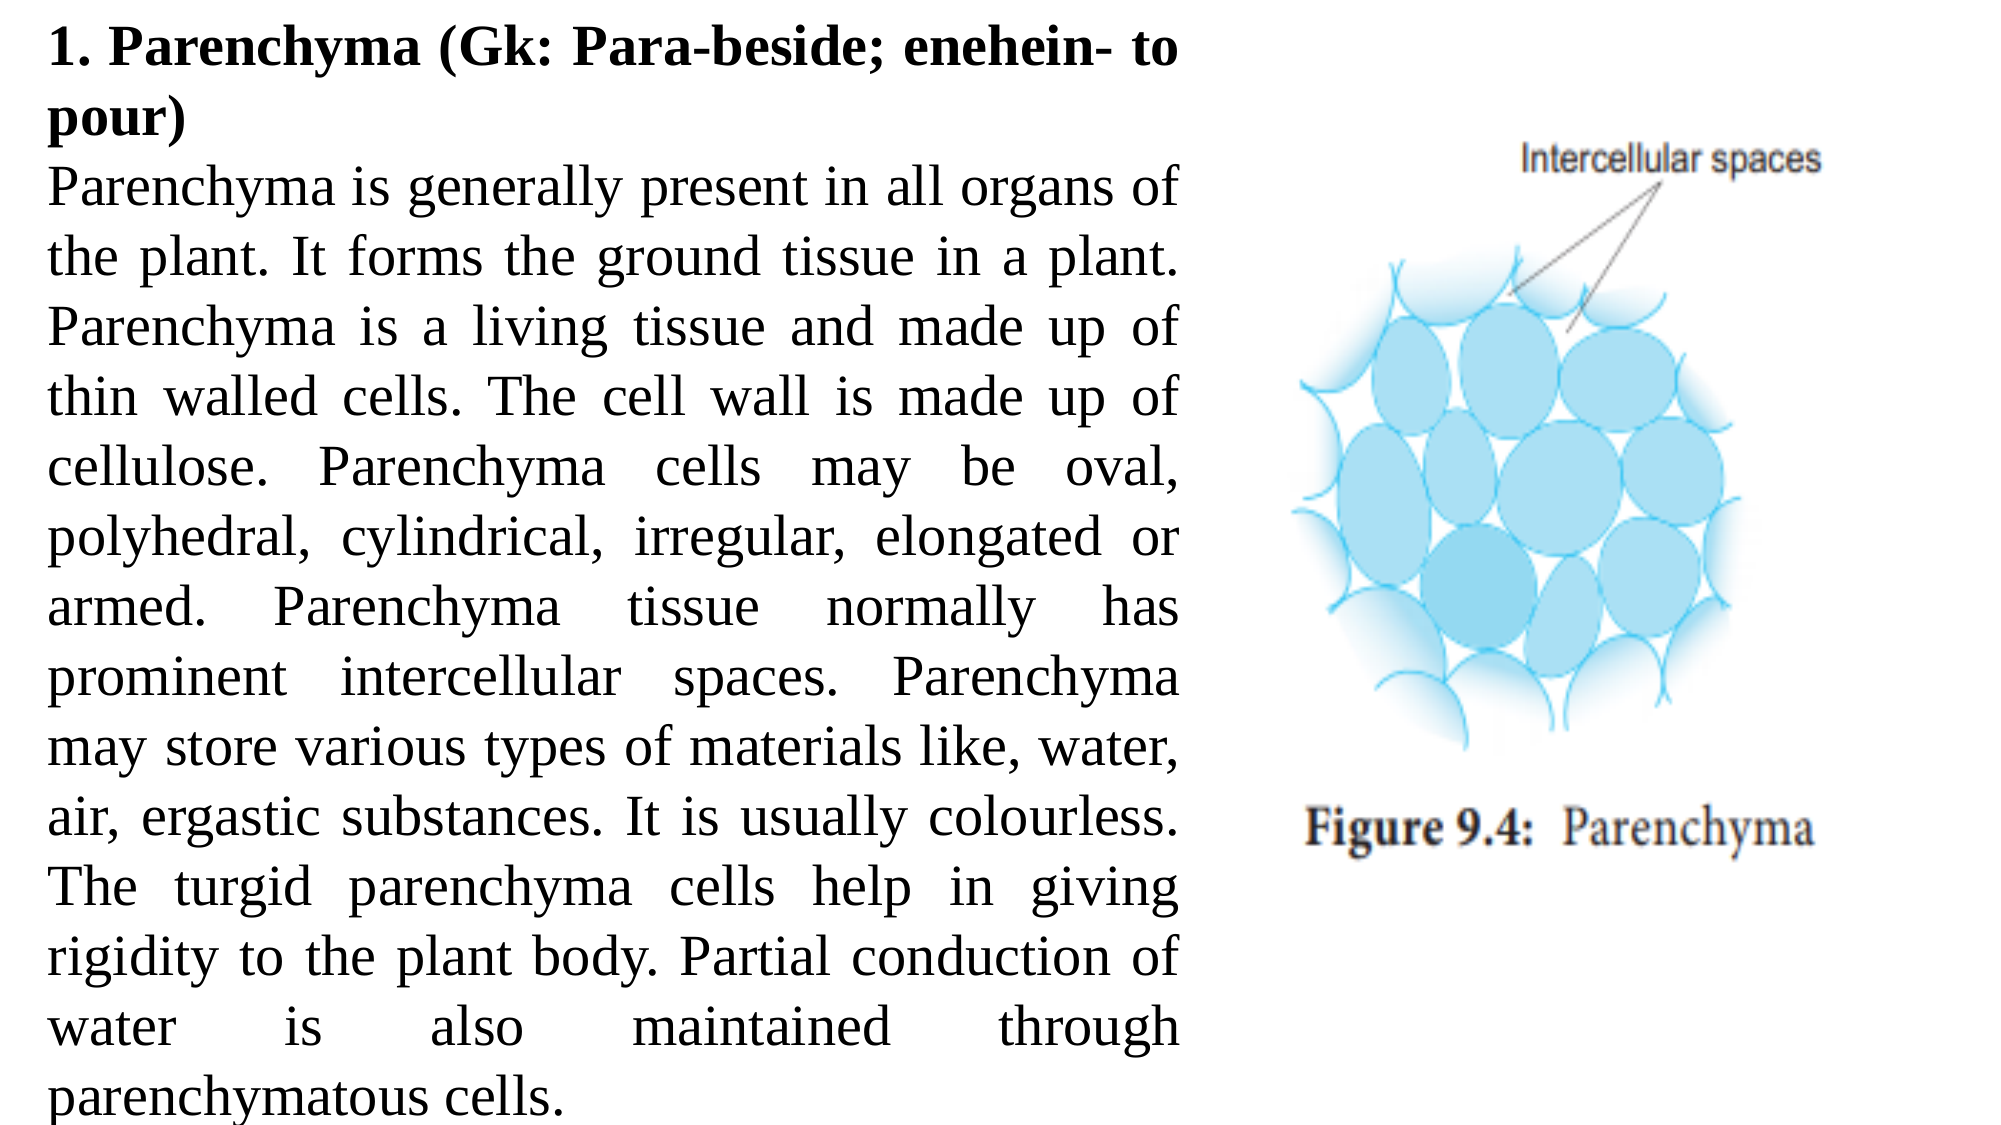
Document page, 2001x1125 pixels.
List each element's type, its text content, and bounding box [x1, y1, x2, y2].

text_box 1. Parenchyma (Gk: Para-beside; enehein- to pour) Parenchyma is generally present in all organs of the plant. It forms the ground tissue in a plant. Parenchyma is a living tissue and made up of thin walled cells. The cell wall is made up of cellulose. Parenchyma cells may be oval, polyhedral, cylindrical, irregular, elongated or armed. Parenchyma tissue normally has prominent intercellular spaces. Parenchyma may store various types of materials like, water, air, ergastic substances. It is usually colourless. The turgid parenchyma cells help in giving rigidity to the plant body. Partial conduction of water is also maintained through parenchymatous cells. [33, 0, 1196, 1125]
picture [1195, 103, 1959, 903]
